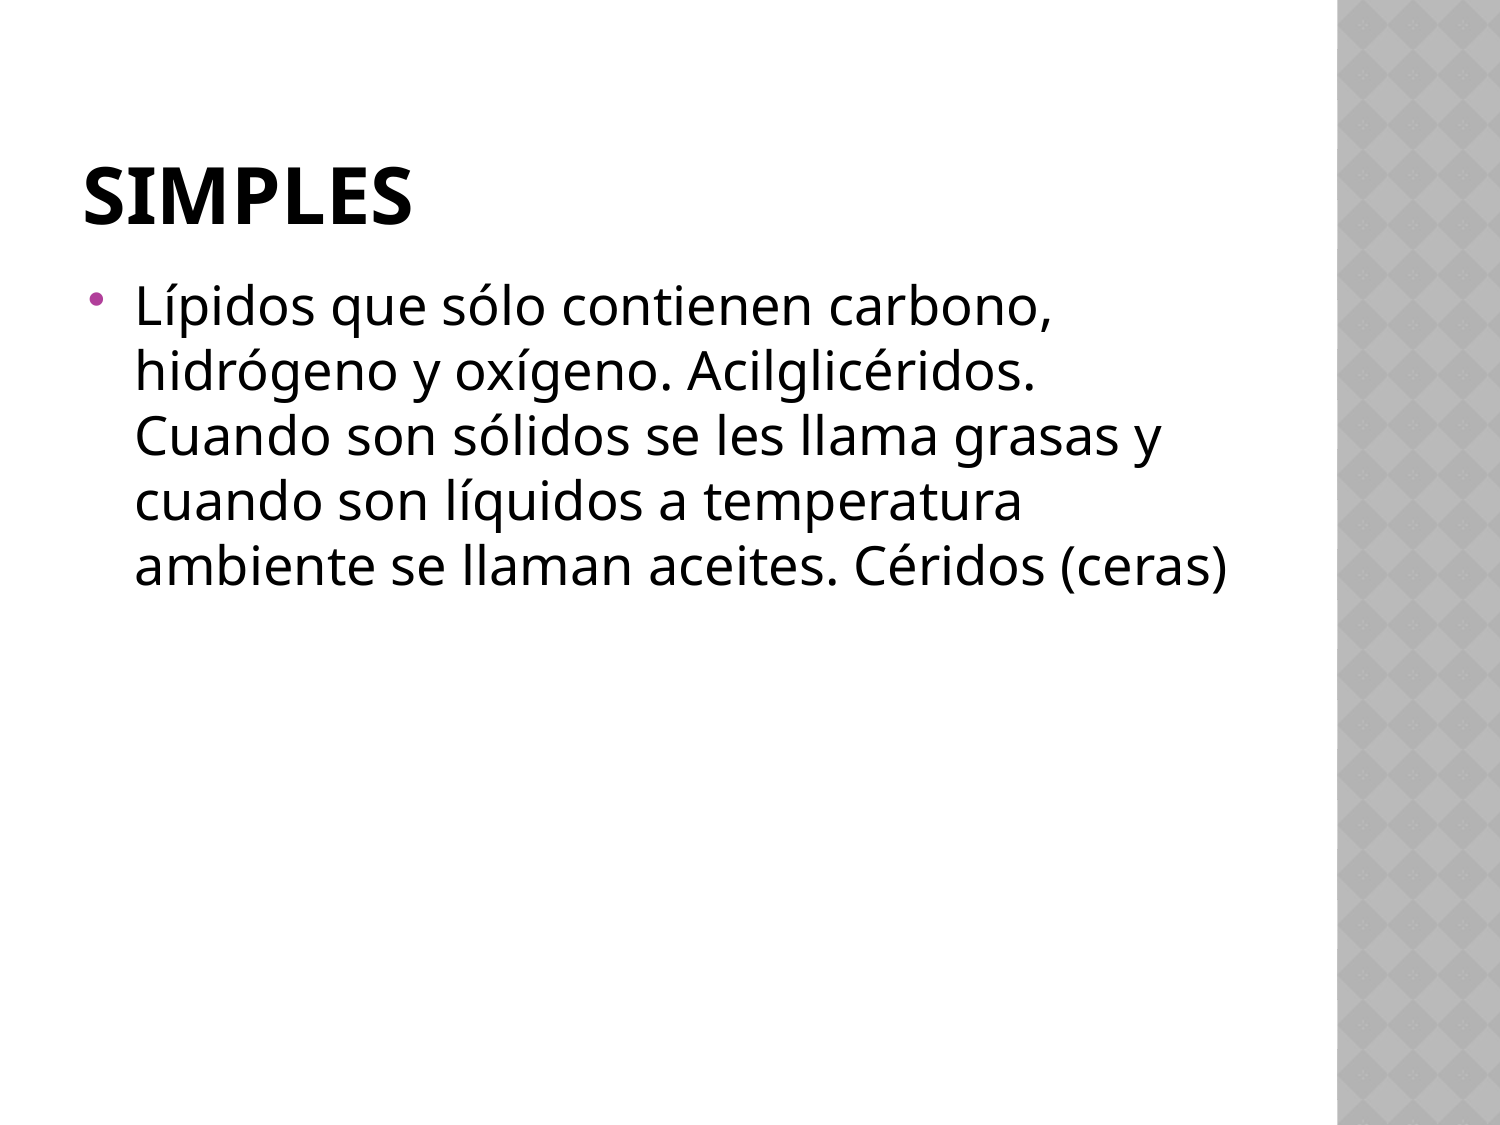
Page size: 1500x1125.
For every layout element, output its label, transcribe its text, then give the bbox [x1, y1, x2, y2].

title Simples [75, 52, 1263, 240]
list Lípidos que sólo contienen carbono, hidrógeno y oxígeno. Acilglicéridos. Cuando son sólidos se les llama grasas y cuando son líquidos a temperatura ambiente se llaman aceites. Céridos (ceras) [75, 264, 1263, 1059]
